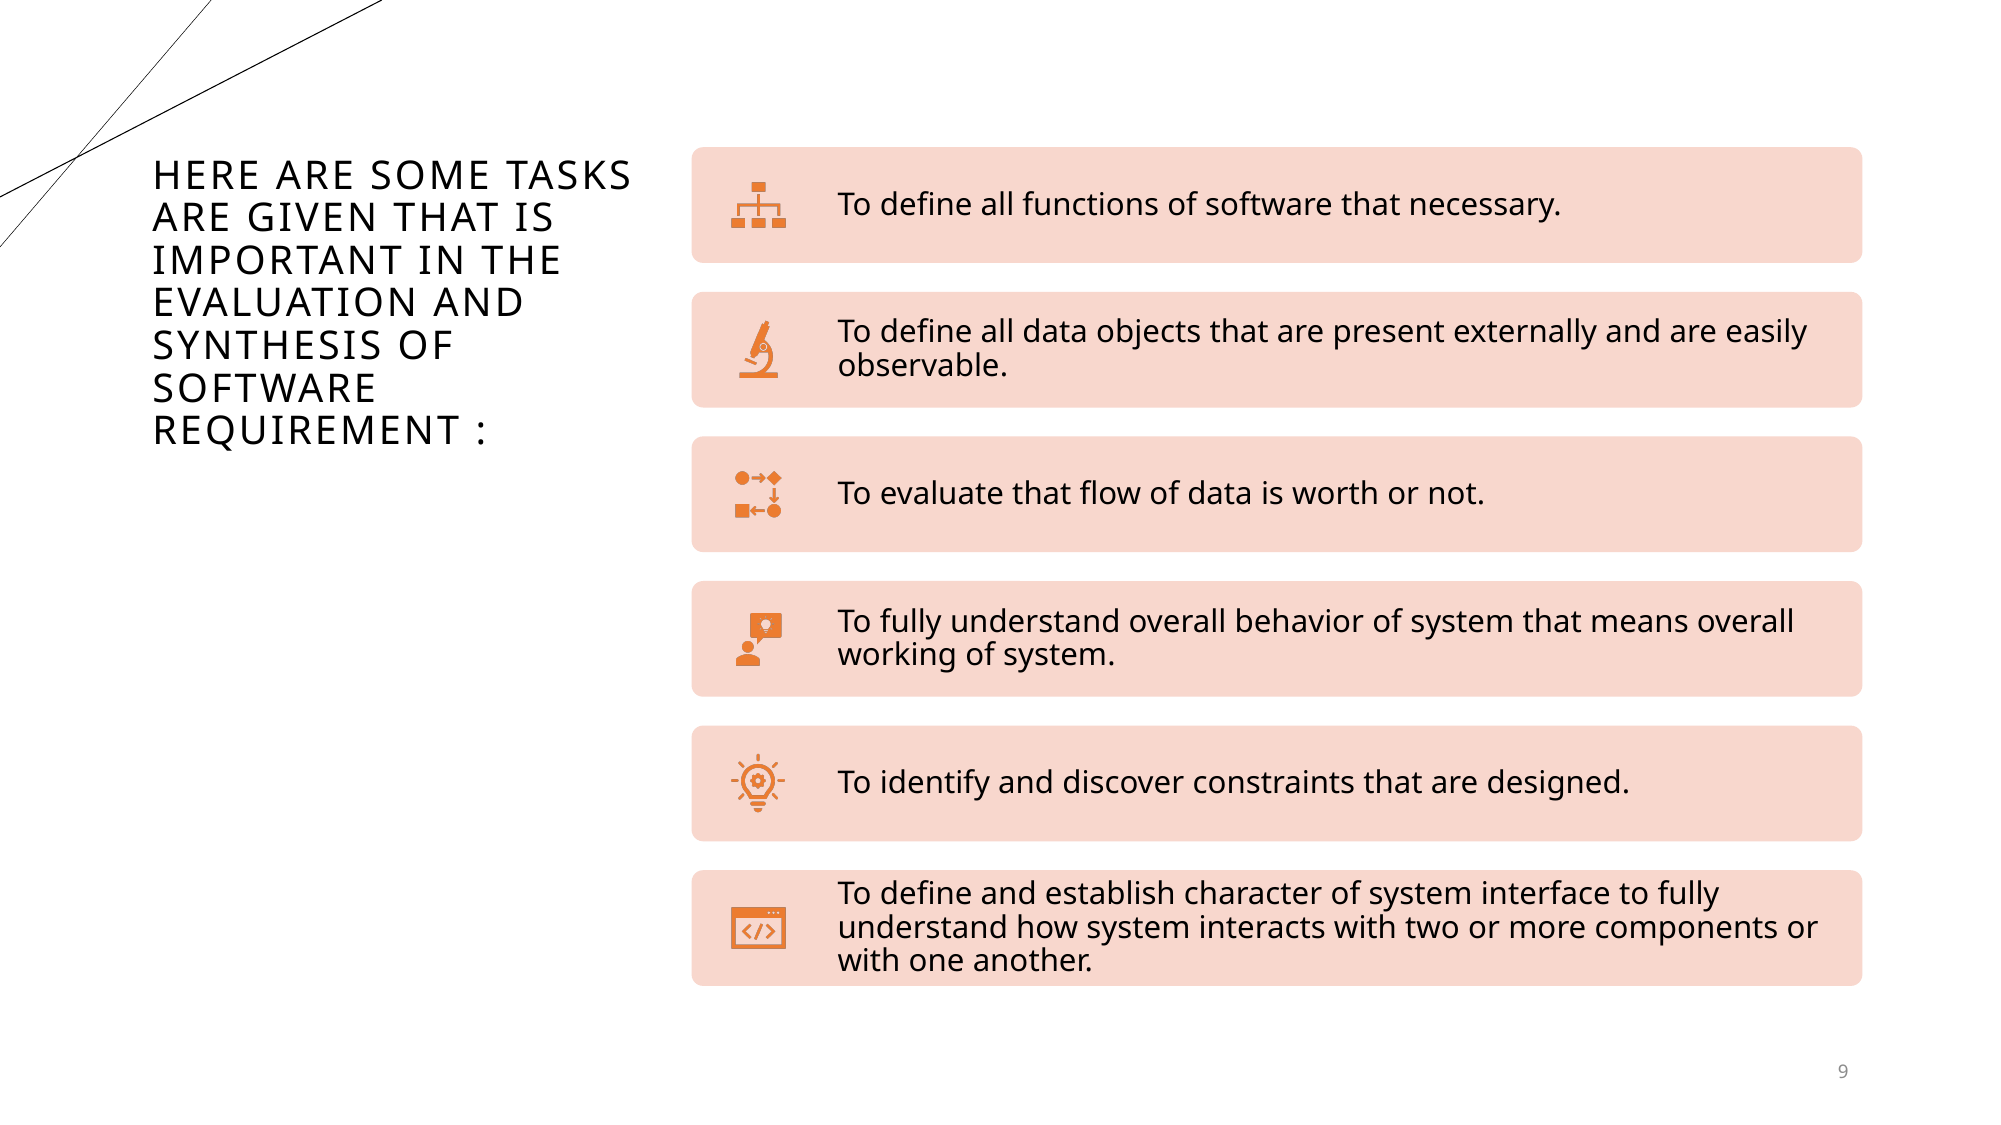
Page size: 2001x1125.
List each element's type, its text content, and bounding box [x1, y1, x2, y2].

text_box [691, 146, 1863, 987]
slide_number 9 [1701, 1042, 1864, 1103]
title Here are some tasks are given that is important in the evaluation and synthesis of software requirement : [137, 146, 671, 462]
